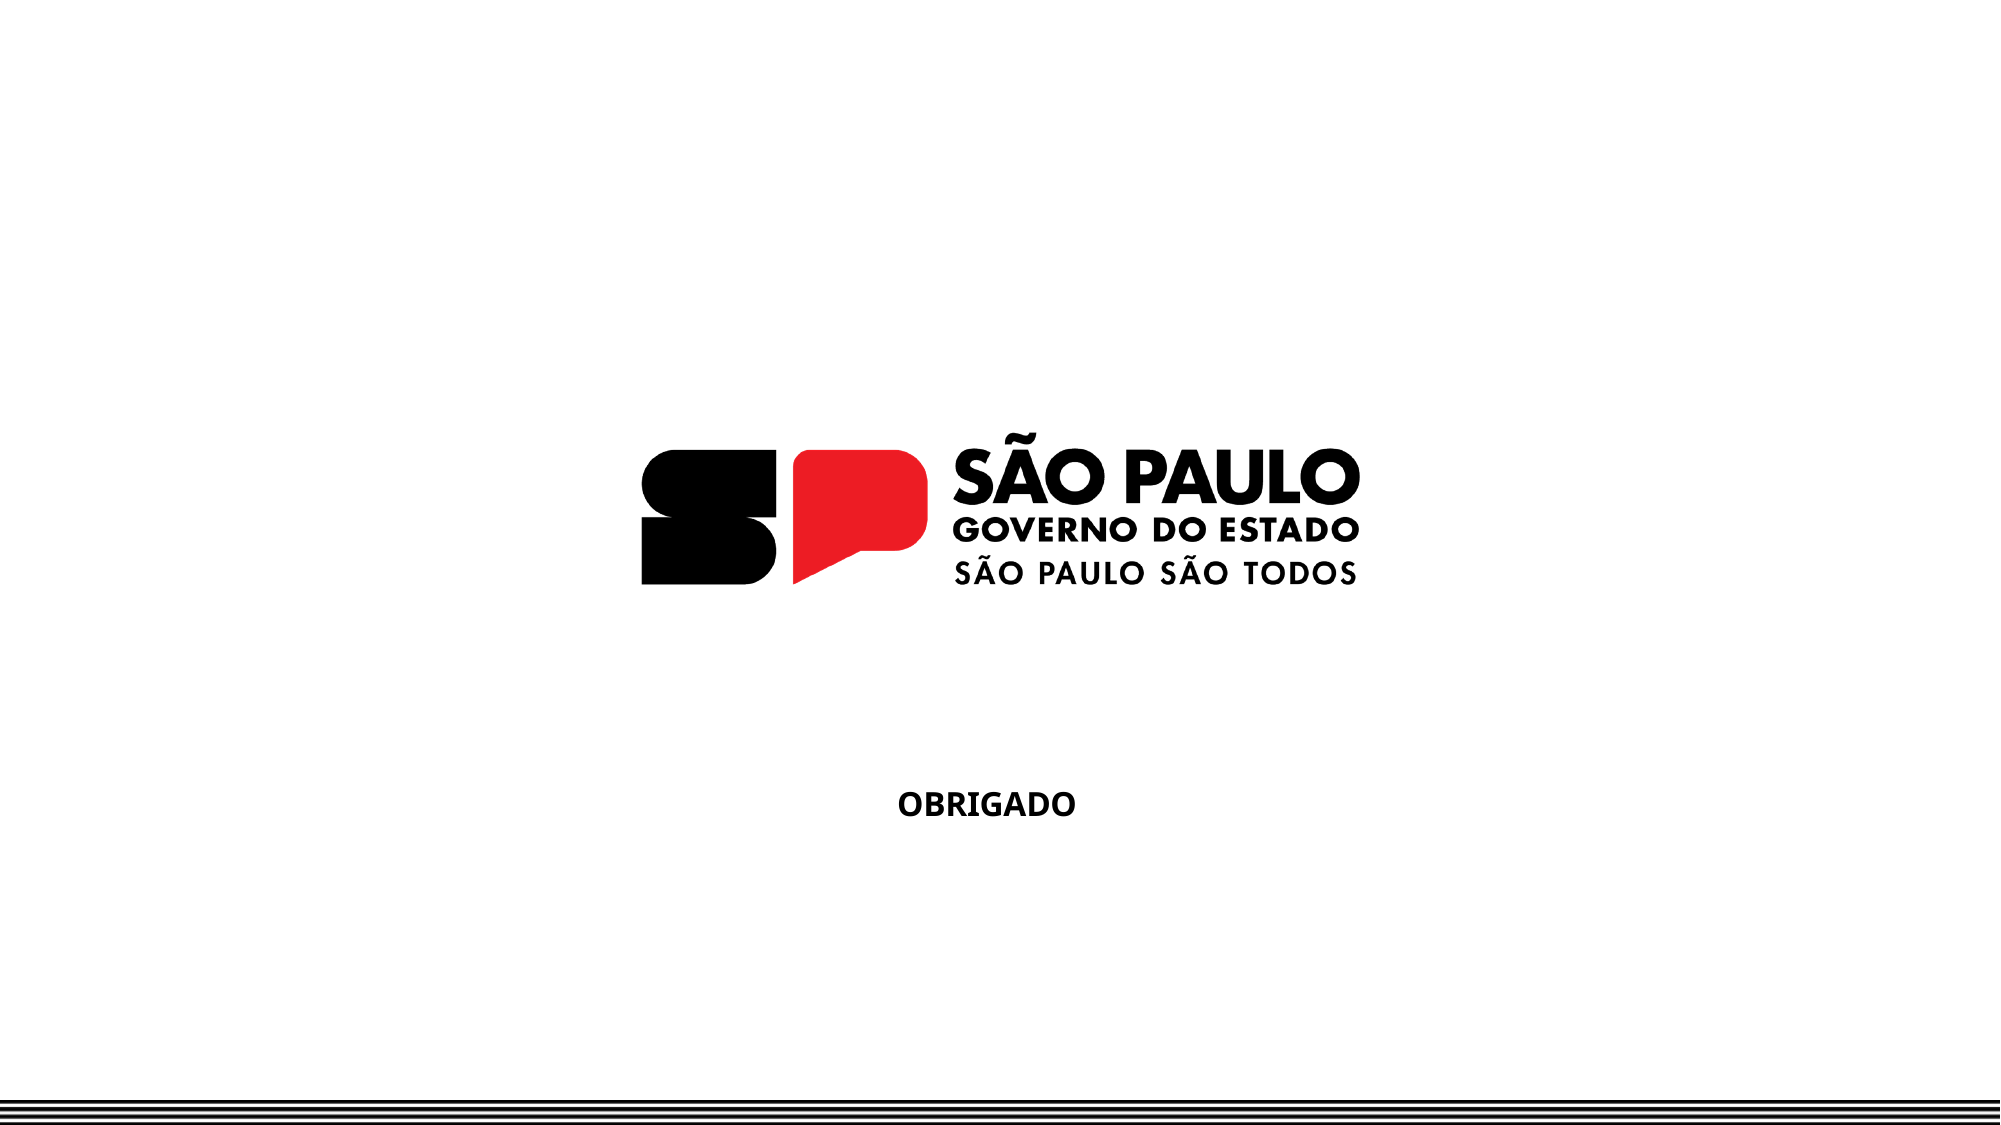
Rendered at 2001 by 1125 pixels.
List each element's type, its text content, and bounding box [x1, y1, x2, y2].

text_box OBRIGADO [894, 780, 1106, 823]
picture [0, 1100, 2000, 1125]
picture [641, 432, 1360, 586]
